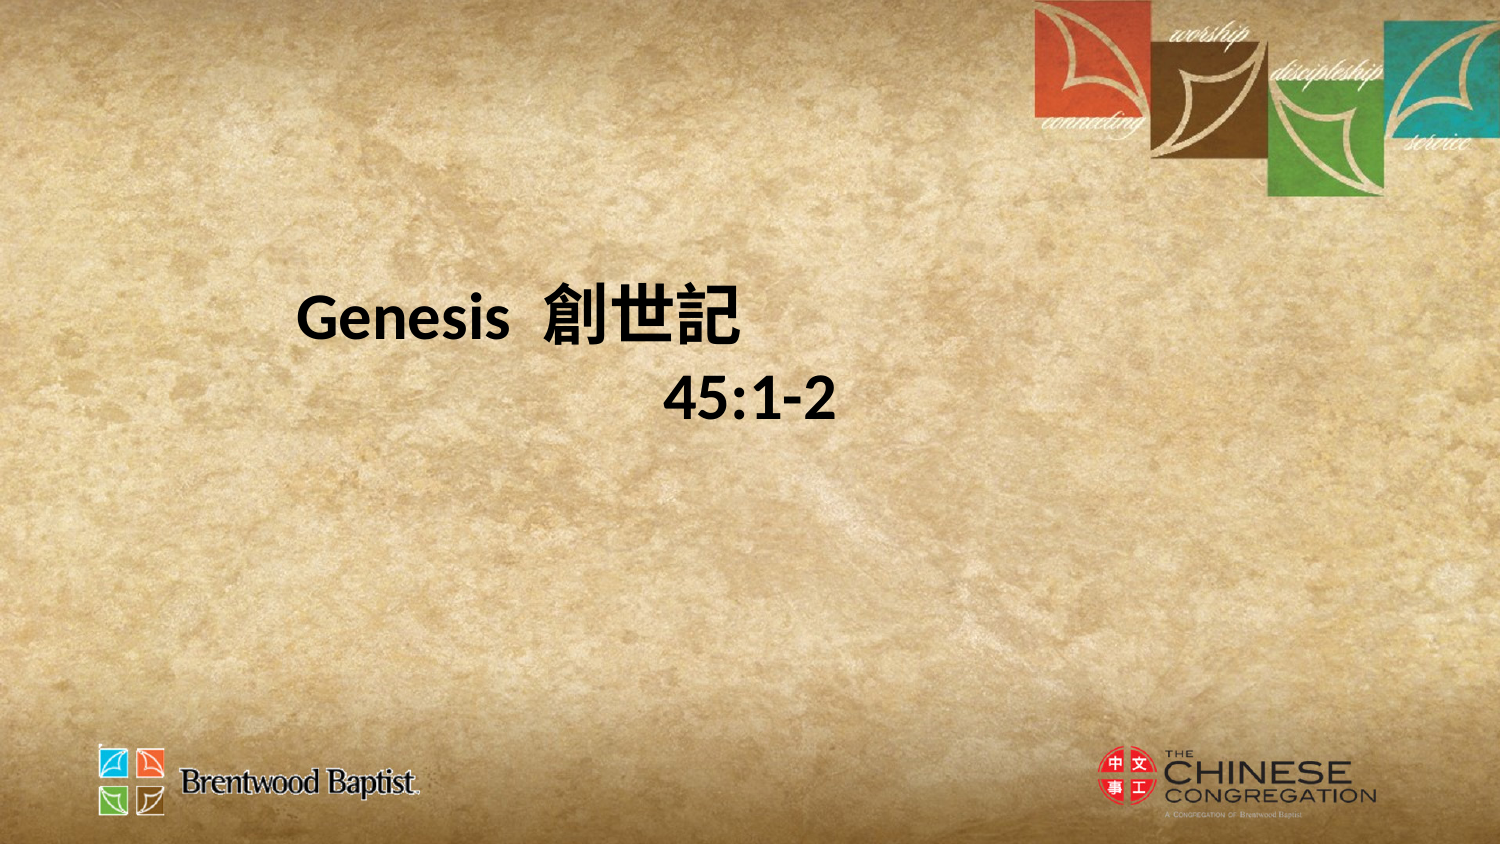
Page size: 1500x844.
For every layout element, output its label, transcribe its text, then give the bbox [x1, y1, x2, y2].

text_box Genesis 創世記 45:1-2 [281, 265, 1219, 441]
picture [0, 0, 1500, 844]
